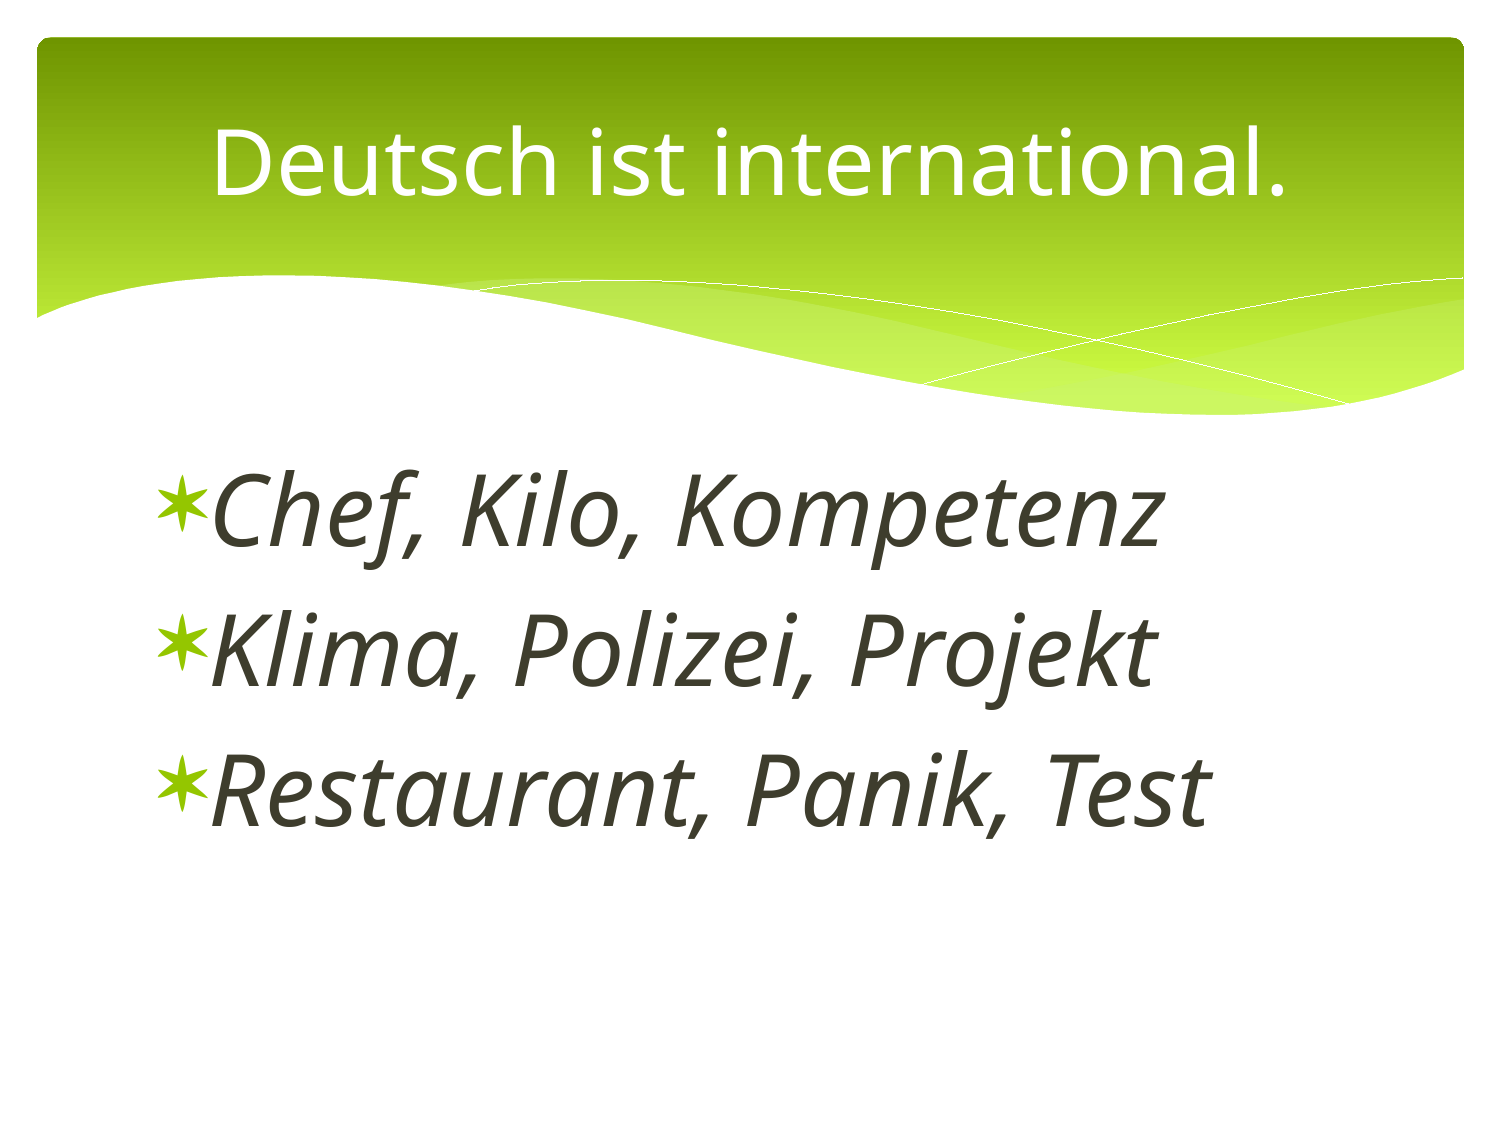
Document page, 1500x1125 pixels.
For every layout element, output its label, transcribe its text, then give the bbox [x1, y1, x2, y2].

title Deutsch ist international. [75, 55, 1425, 261]
list Chef, Kilo, Kompetenz Klima, Polizei, Projekt Restaurant, Panik, Test [143, 438, 1359, 1005]
